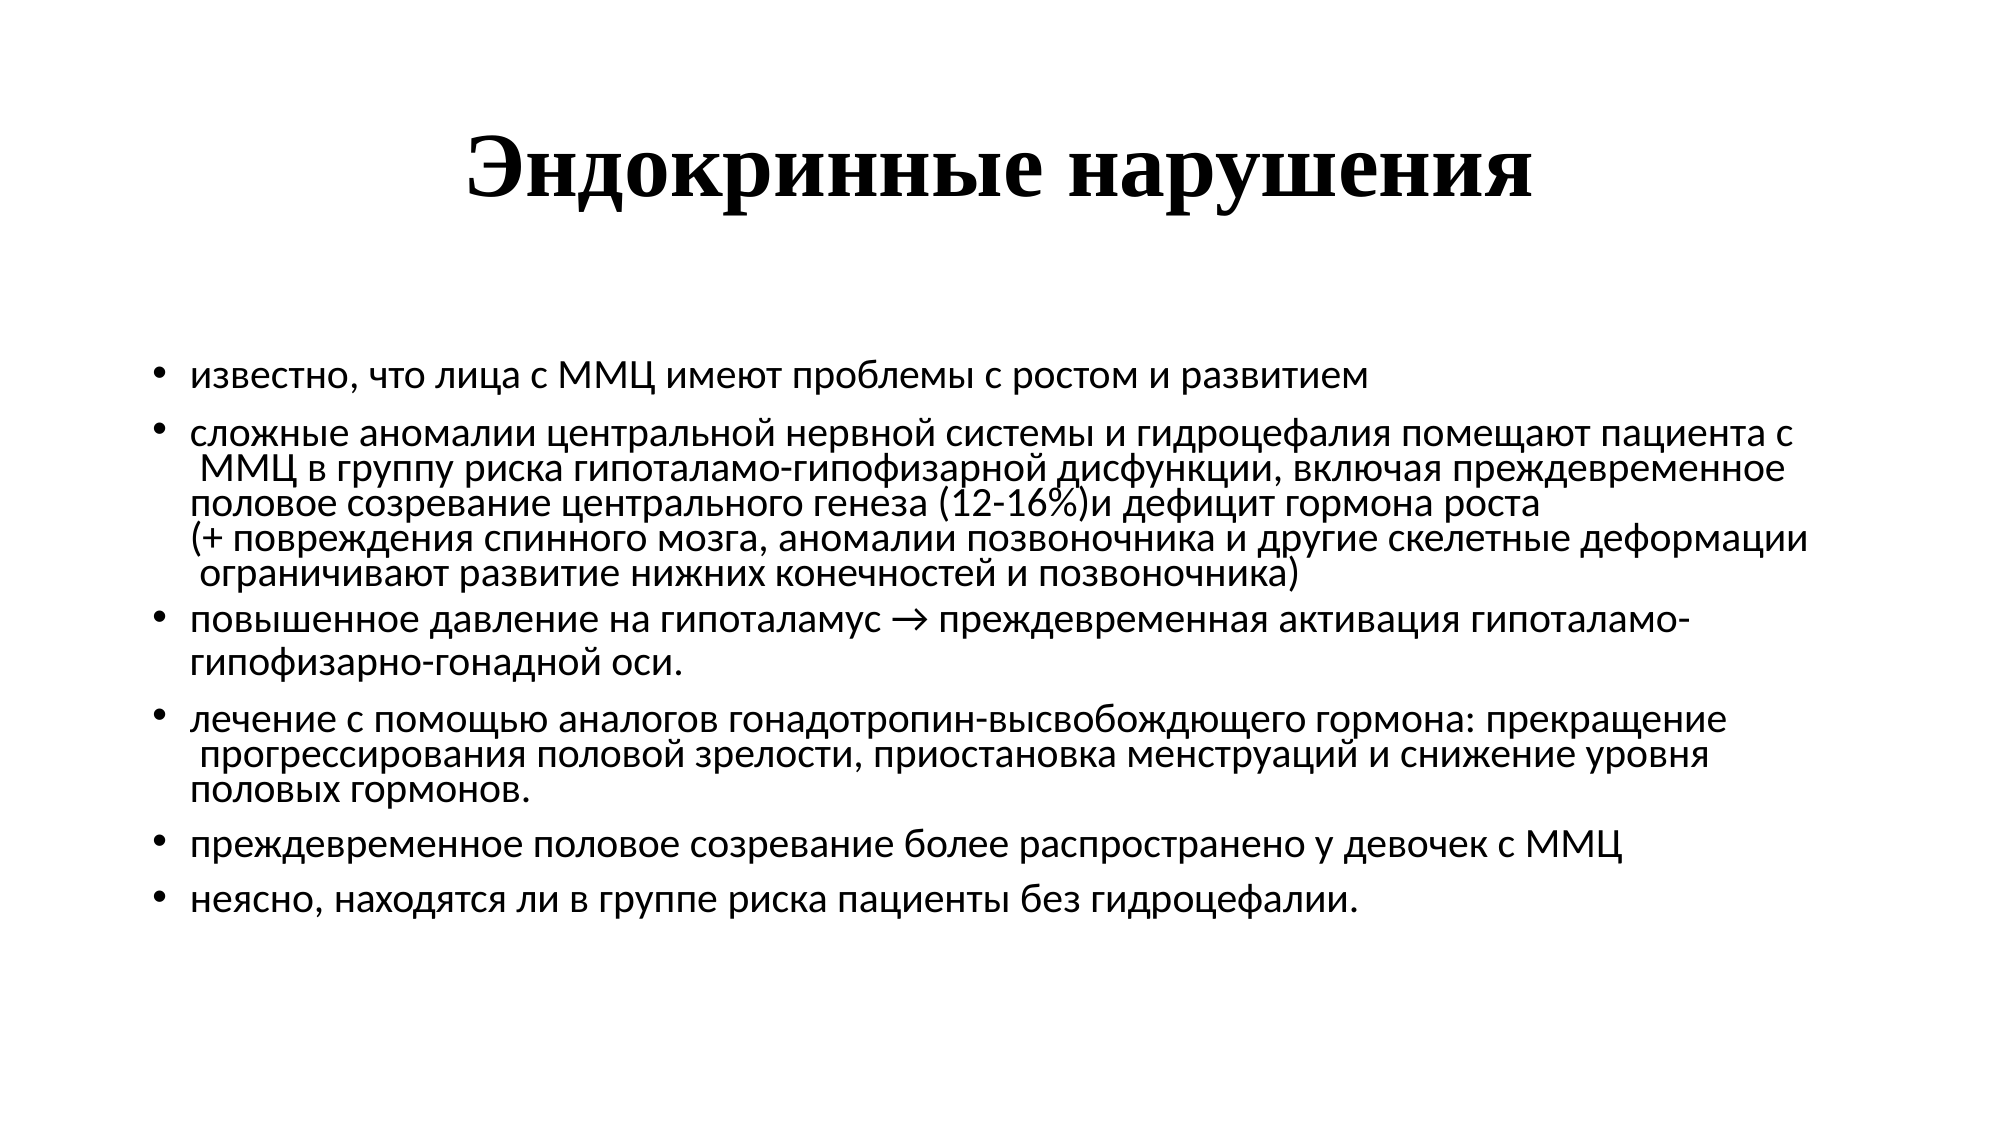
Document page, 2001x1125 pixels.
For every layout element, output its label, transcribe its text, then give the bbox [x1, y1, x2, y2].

title Эндокринные нарушения [461, 102, 1539, 293]
text_box известно, что лица с MMЦ имеют проблемы с ростом и развитием сложные аномалии центральной нервной системы и гидроцефалия помещают пациента с MMЦ в группу риска гипоталамо-гипофизарной дисфункции, включая преждевременное половое созревание центрального генеза (12-16%)и дефицит гормона роста (+ повреждения спинного мозга, аномалии позвоночника и другие скелетные деформации ограничивают развитие нижних конечностей и позвоночника) повышенное давление на гипоталамус → преждевременная активация гипоталамо- гипофизарно-гонадной оси. лечение с помощью аналогов гонадотропин-высвобождющего гормона: прекращение прогрессирования половой зрелости, приостановка менструаций и снижение уровня половых гормонов. преждевременное половое созревание более распространено у девочек с MMЦ неясно, находятся ли в группе риска пациенты без гидроцефалии. [150, 339, 1817, 922]
